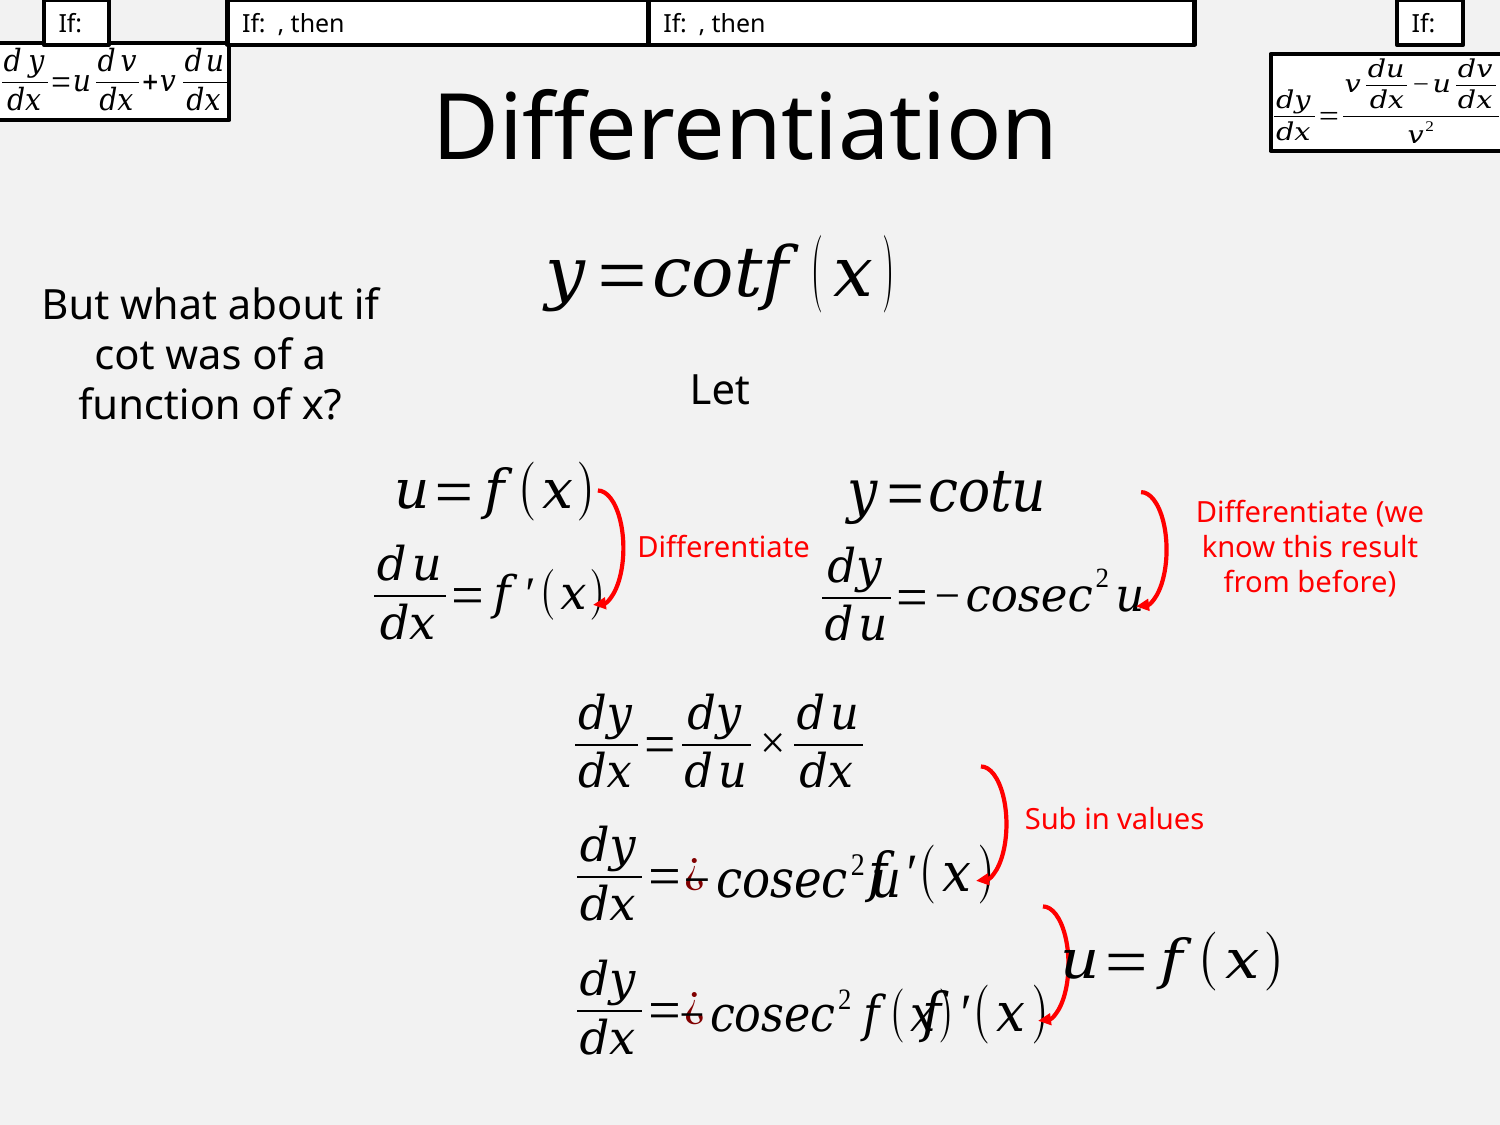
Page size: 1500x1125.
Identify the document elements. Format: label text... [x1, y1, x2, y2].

text_box Sub in values [1002, 793, 1227, 843]
text_box [1136, 491, 1153, 612]
text_box [976, 765, 1006, 886]
text_box Differentiate (we know this result from before) [1153, 485, 1467, 606]
text_box [593, 489, 622, 610]
title Differentiation [98, 21, 1393, 239]
text_box Differentiate [611, 521, 836, 571]
text_box But what about if cot was of a function of x? [18, 270, 402, 436]
text_box [1038, 905, 1069, 1026]
